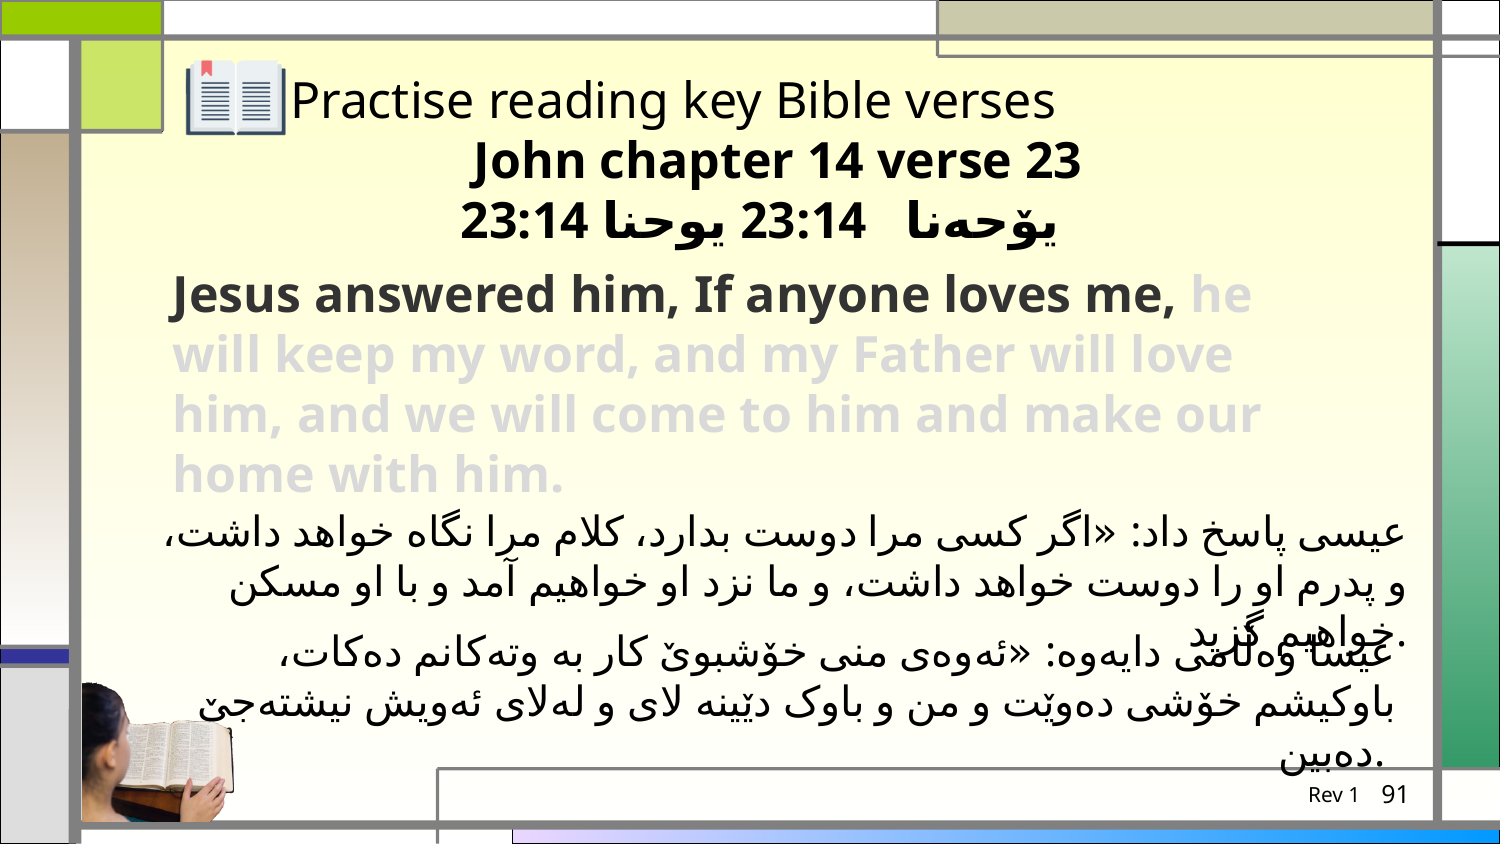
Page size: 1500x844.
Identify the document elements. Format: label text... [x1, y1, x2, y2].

text_box Practise reading key Bible verses [147, 15, 1199, 181]
picture [176, 53, 291, 143]
text_box عیسی پاسخ داد: «اگر کسی مرا دوست بدارد، کلام مرا نگاه خواهد داشت، و پدرم او را دوست خواهد داشت، و ما نزد او خواهیم آمد و با او مسکن خواهیم گزید. [136, 497, 1423, 662]
picture [81, 682, 235, 822]
text_box John chapter 14 verse 23 23:14 یۆحەنا 23:14 یوحنا [186, 121, 1205, 256]
text_box Jesus answered him, If anyone loves me, he will keep my word, and my Father will love him, and we will come to him and make our home with him. [157, 254, 1368, 394]
text_box Rev 1 [1293, 774, 1387, 814]
slide_number 91 [1074, 770, 1425, 818]
text_box عیسا وەڵامی دایەوە: «ئەوەی منی خۆشبوێ کار بە وتەکانم دەکات، باوکیشم خۆشی دەوێت و من و باوک دێینە لای و لەلای ئەویش نیشتەجێ دەبین. [147, 617, 1411, 782]
